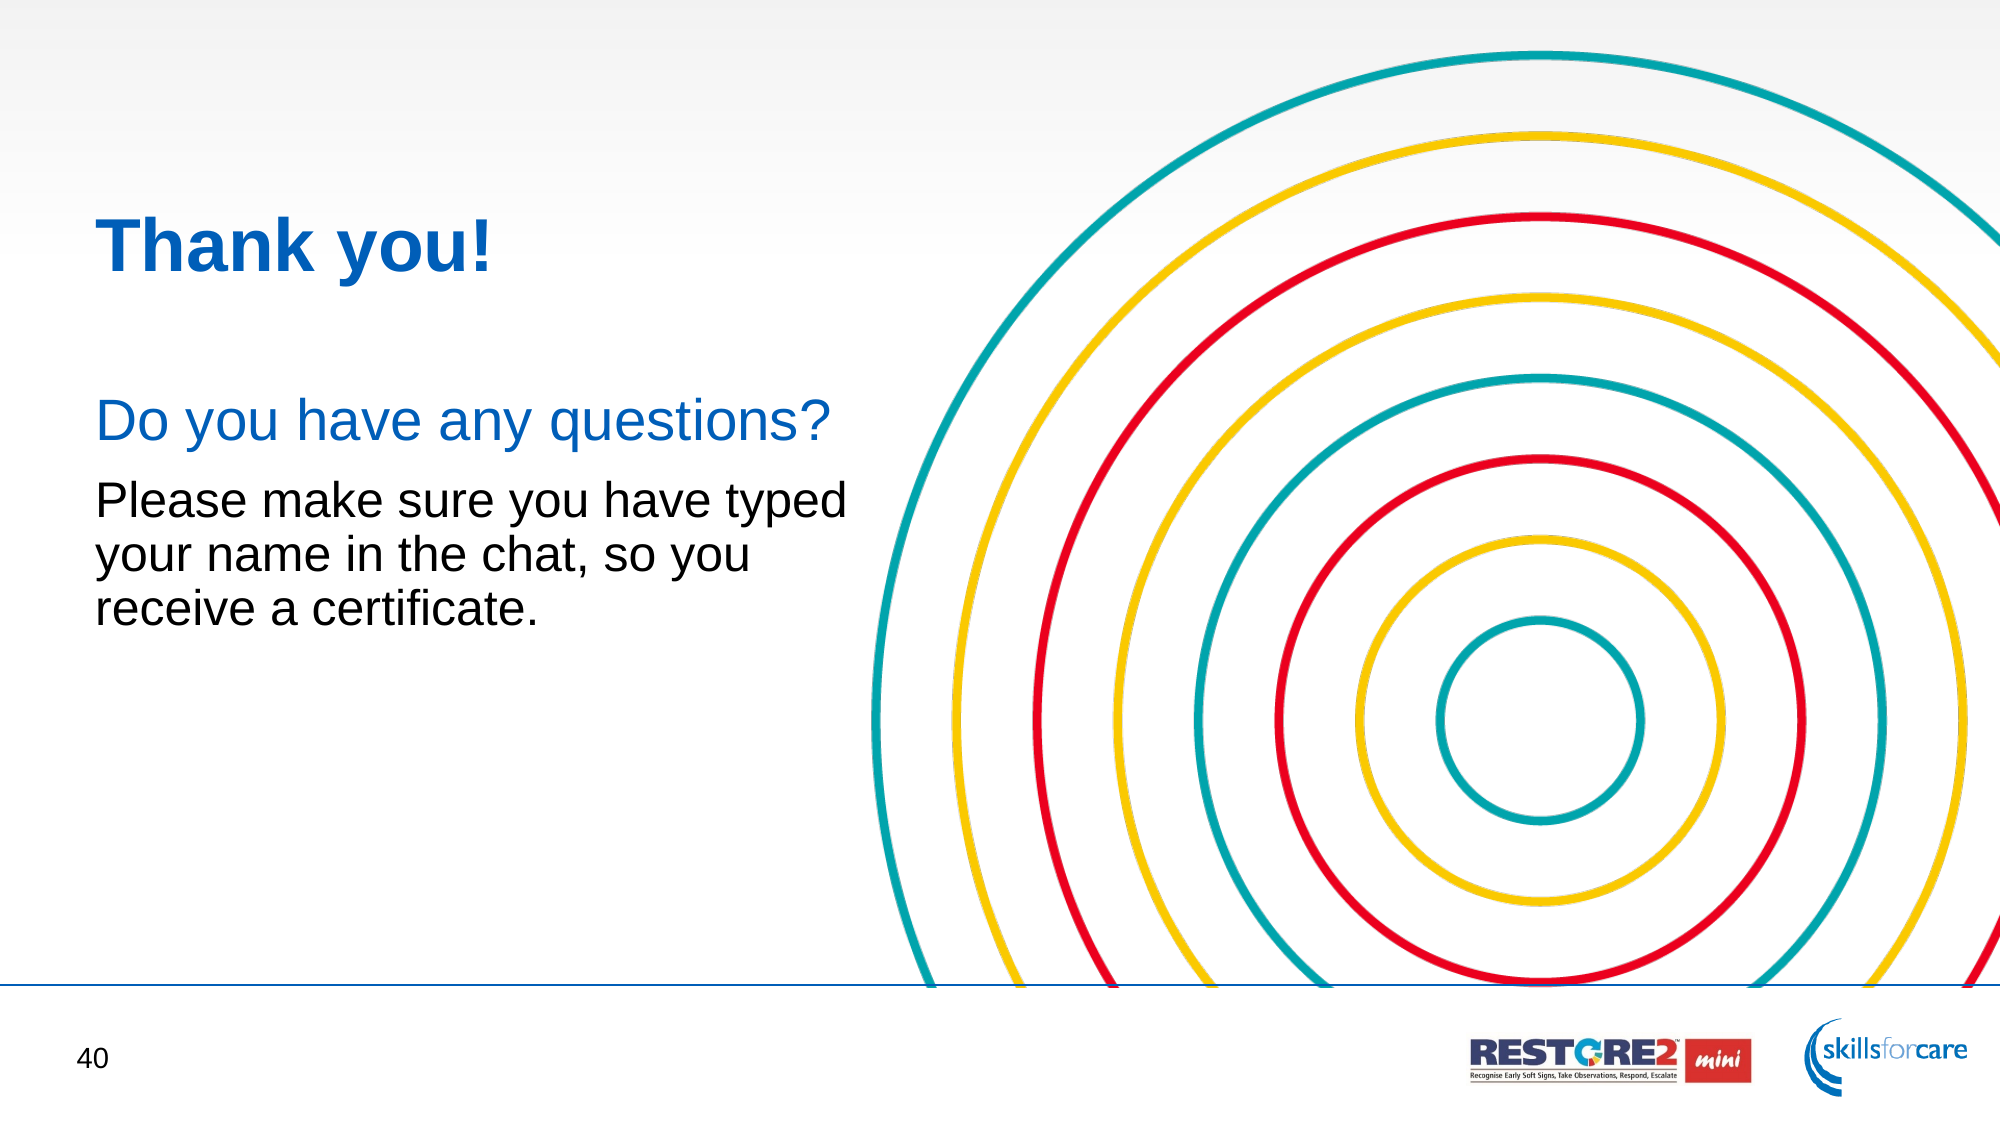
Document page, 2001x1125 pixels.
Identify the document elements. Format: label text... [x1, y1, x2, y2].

title Thank you! [79, 199, 1693, 307]
picture [1466, 1032, 1755, 1086]
list Do you have any questions? Please make sure you have typed your name in the chat, so you receive a certificate. [80, 383, 885, 664]
picture [3, 0, 2000, 984]
picture [1804, 1018, 1967, 1097]
